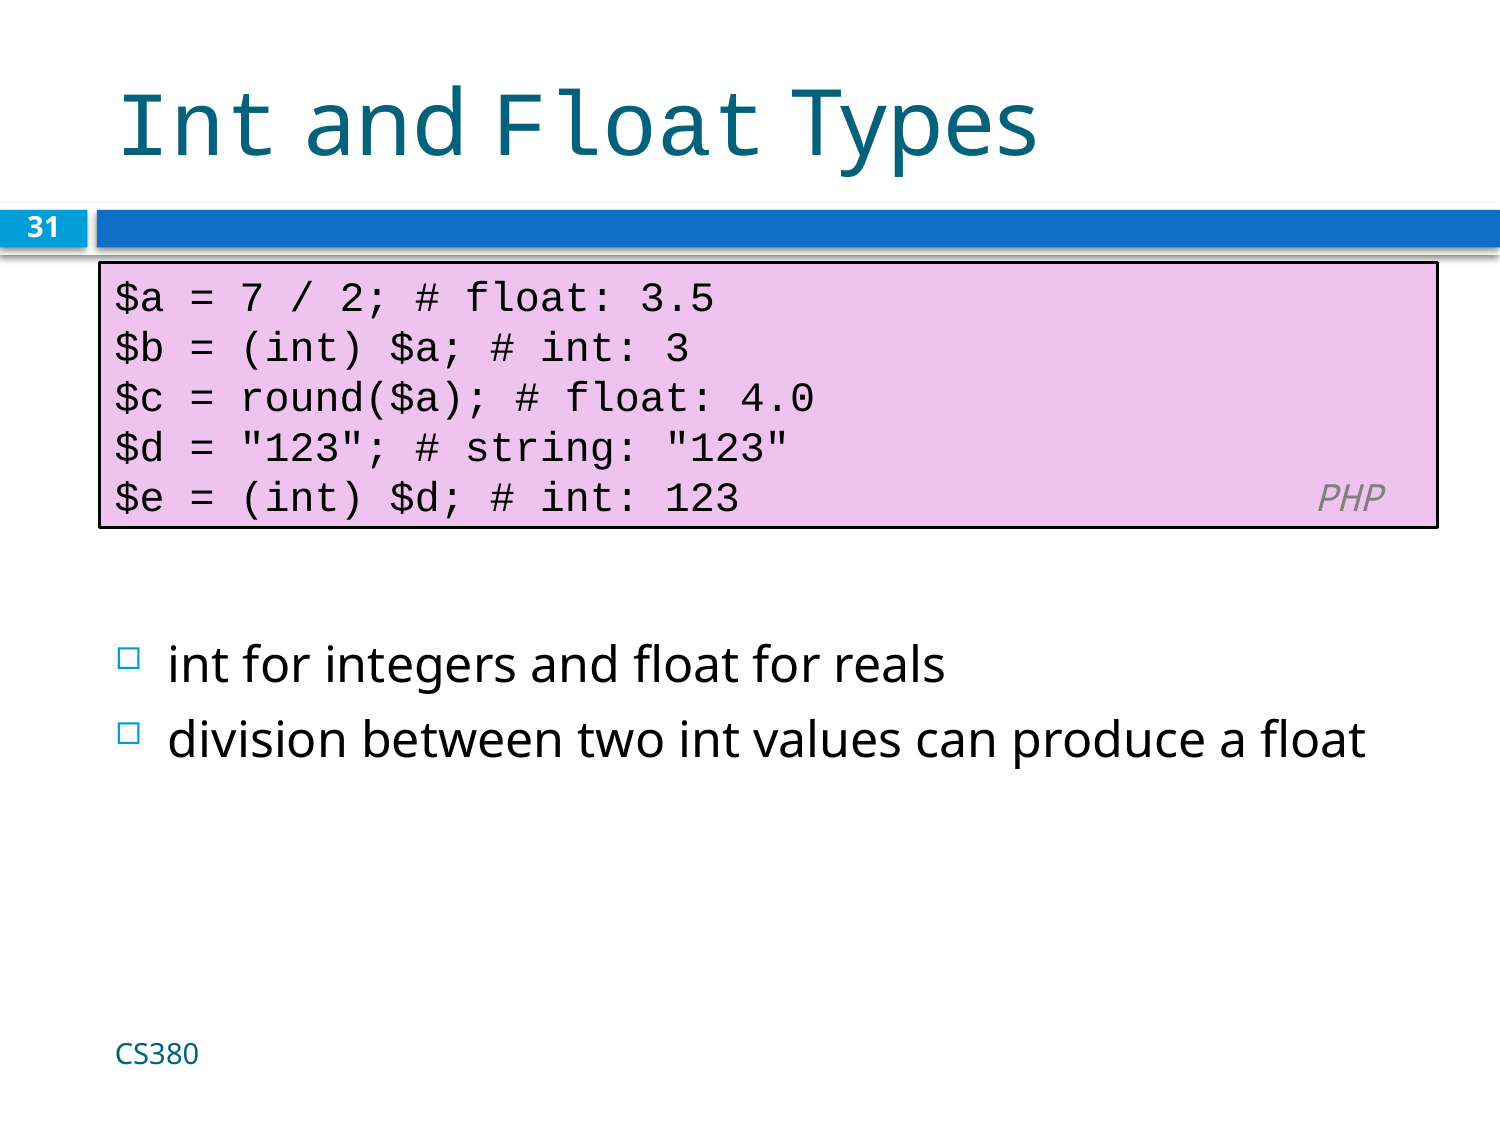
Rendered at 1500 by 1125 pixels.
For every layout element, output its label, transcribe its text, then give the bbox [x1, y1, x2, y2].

footer CS380 [99, 1025, 990, 1085]
list int for integers and float for reals division between two int values can produce a float [100, 624, 1439, 801]
slide_number 31 [0, 208, 88, 249]
text_box $a = 7 / 2; # float: 3.5 $b = (int) $a; # int: 3 $c = round($a); # float: 4.0 $d = "123"; # string: "123" $e = (int) $d; # int: 123 PHP [99, 262, 1438, 528]
title Int and Float Types [100, 37, 1439, 201]
